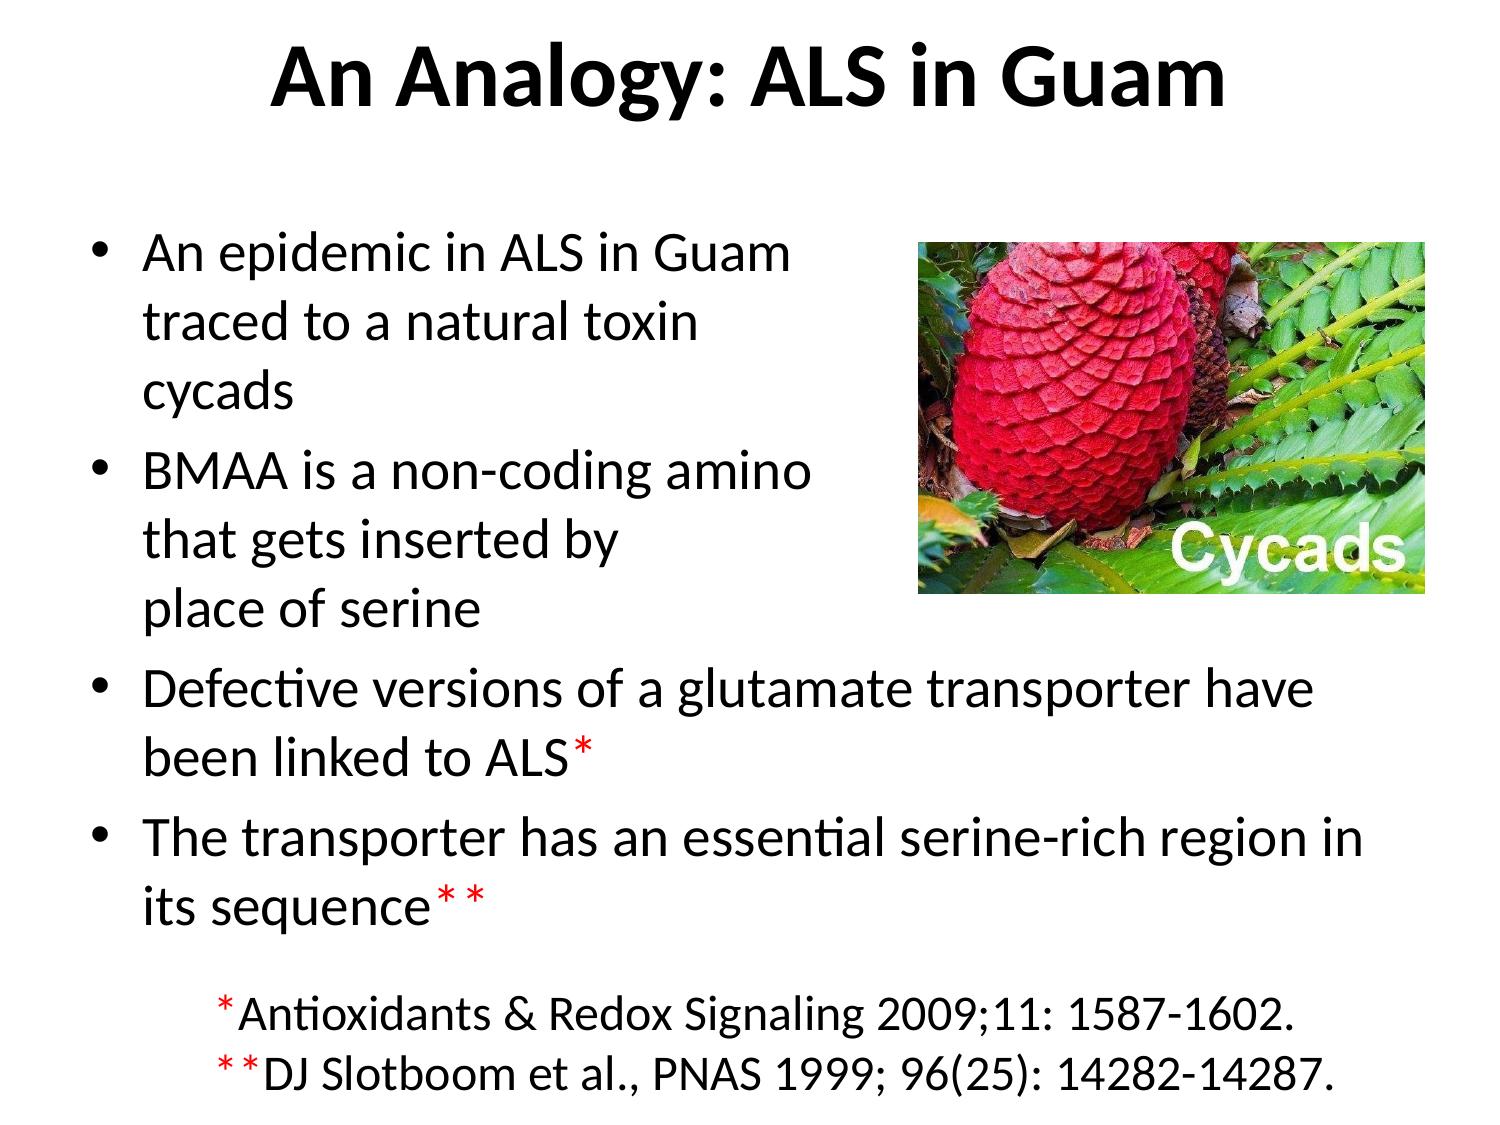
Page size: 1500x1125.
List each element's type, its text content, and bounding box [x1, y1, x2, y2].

title An Analogy: ALS in Guam [75, 0, 1425, 164]
list An epidemic in ALS in Guam was traced to a natural toxin found in cycads BMAA is a non-coding amino acid that gets inserted by mistake in place of serine Defective versions of a glutamate transporter have been linked to ALS* The transporter has an essential serine-rich region in its sequence** [75, 206, 1425, 950]
text_box *Antioxidants & Redox Signaling 2009;11: 1587-1602. **DJ Slotboom et al., PNAS 1999; 96(25): 14282-14287. [198, 973, 1352, 1109]
picture [917, 242, 1426, 594]
